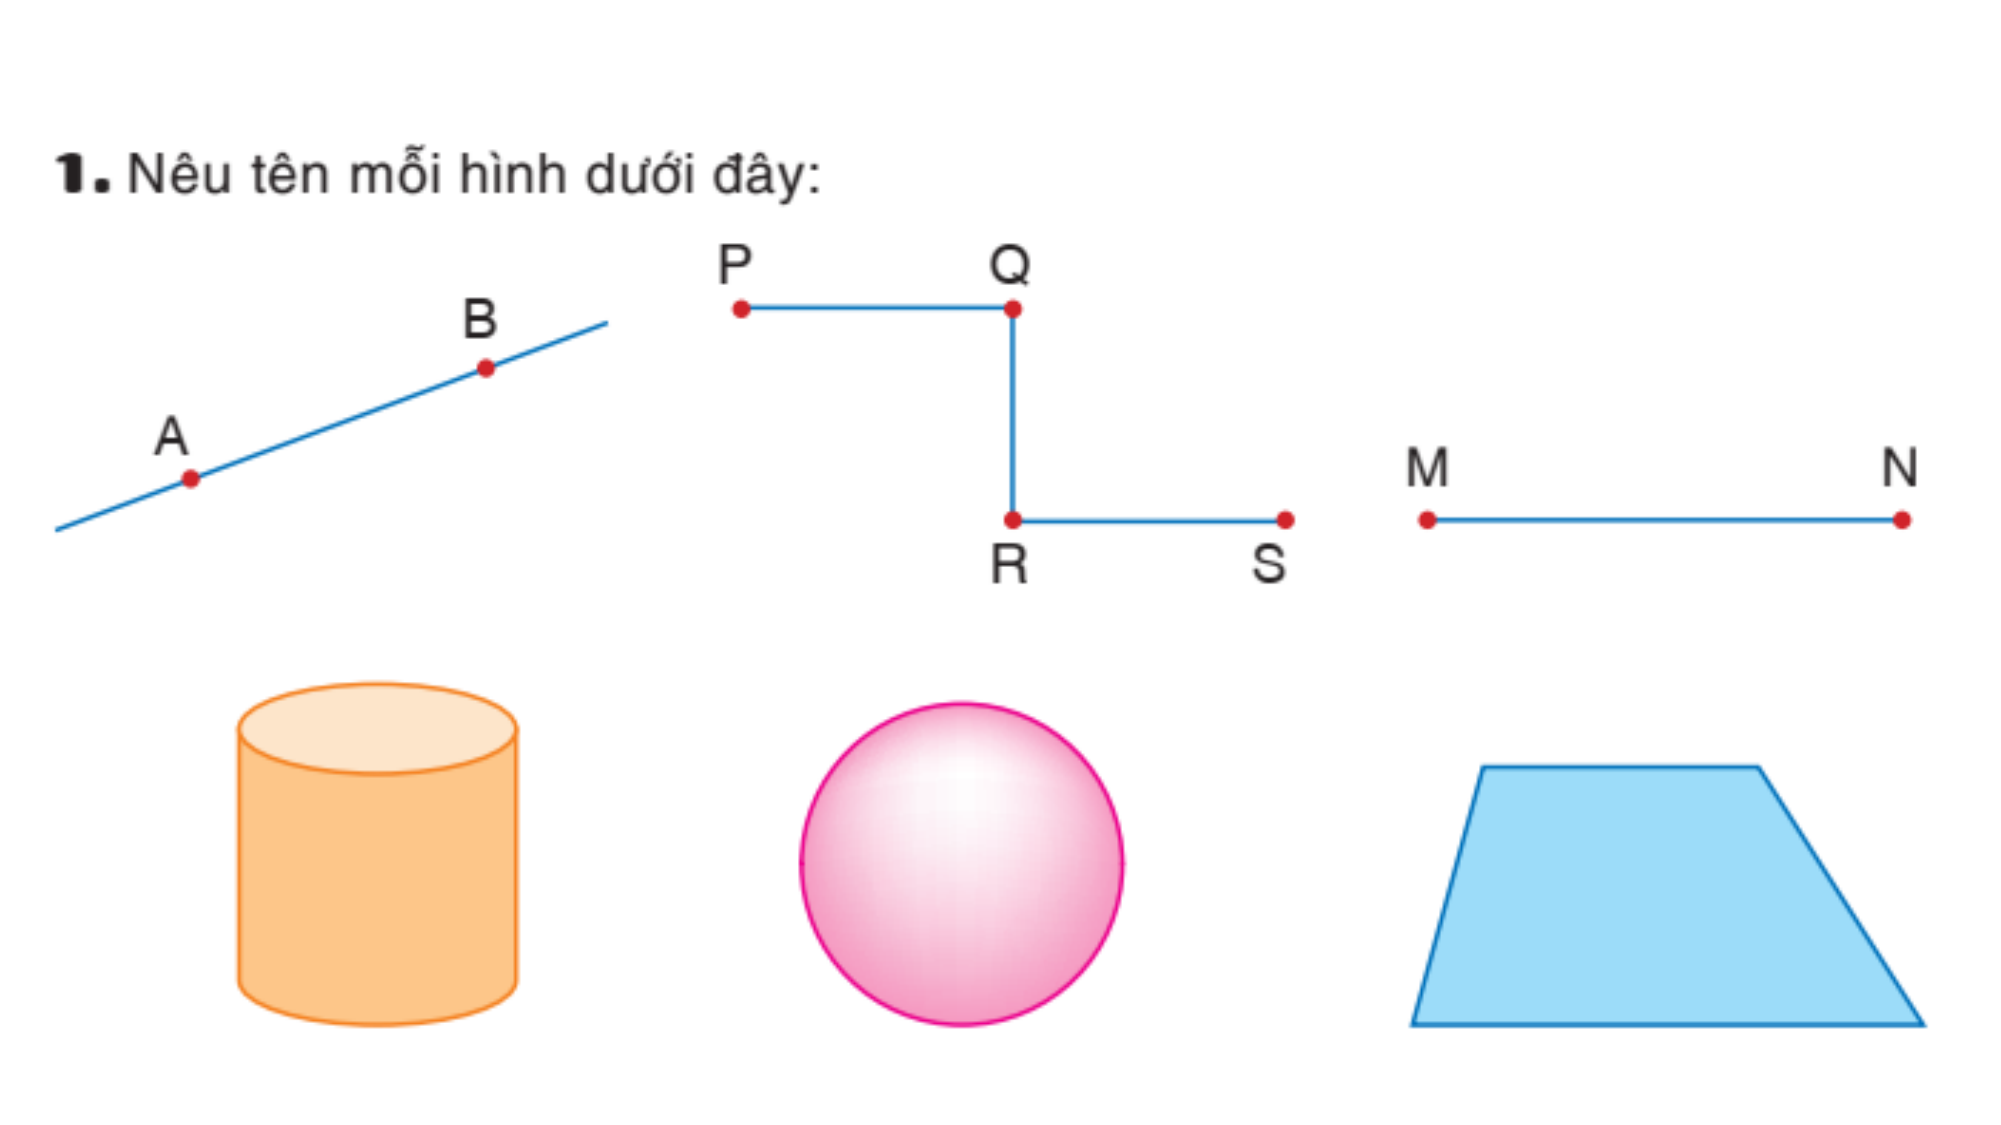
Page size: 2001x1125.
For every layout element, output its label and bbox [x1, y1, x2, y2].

picture [42, 131, 1951, 1060]
